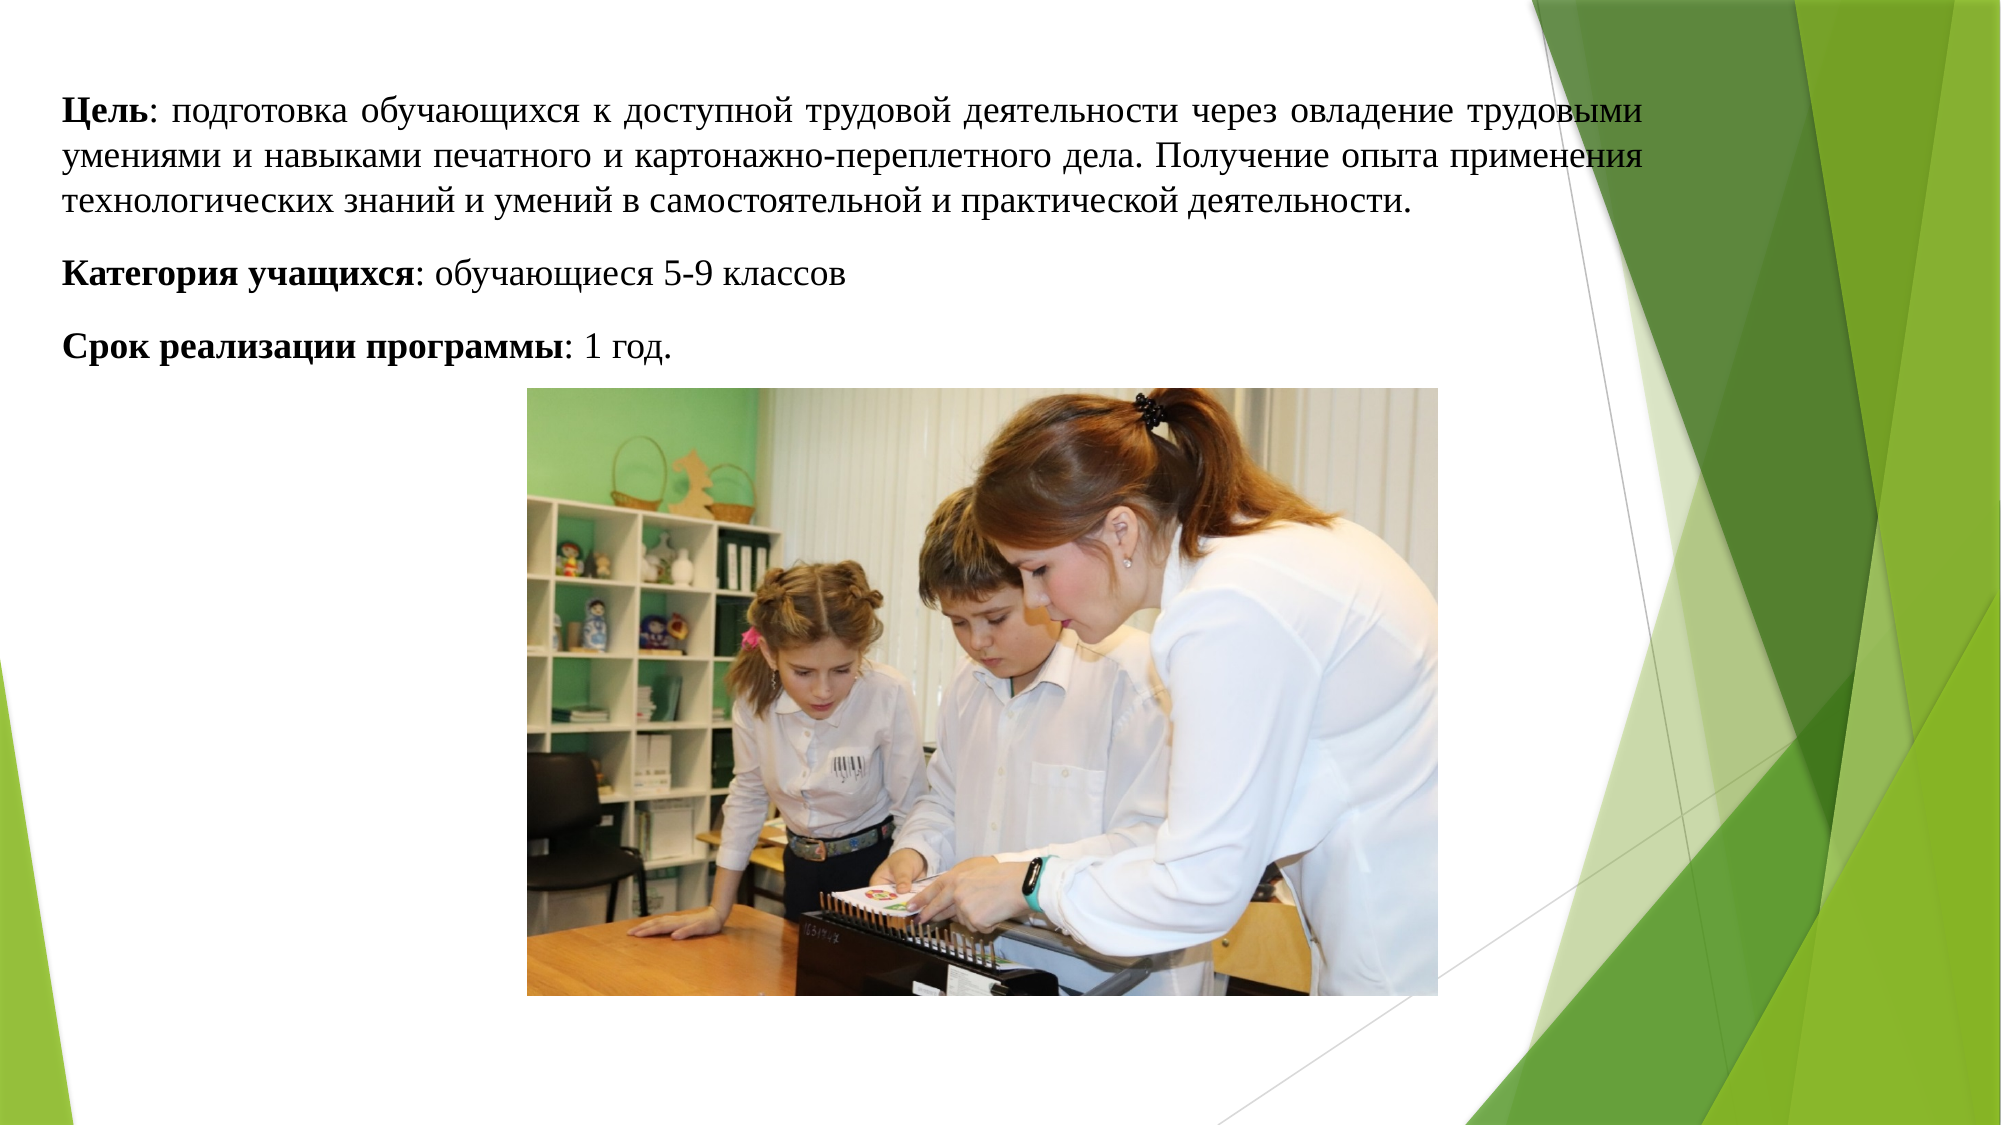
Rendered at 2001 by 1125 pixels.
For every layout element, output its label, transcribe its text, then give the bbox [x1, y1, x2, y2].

list Цель: подготовка обучающихся к доступной трудовой деятельности через овладение трудовыми умениями и навыками печатного и картонажно-переплетного дела. Получение опыта применения технологических знаний и умений в самостоятельной и практической деятельности. Категория учащихся: обучающиеся 5-9 классов Срок реализации программы: 1 год. [46, 77, 1660, 1050]
picture [527, 388, 1439, 996]
